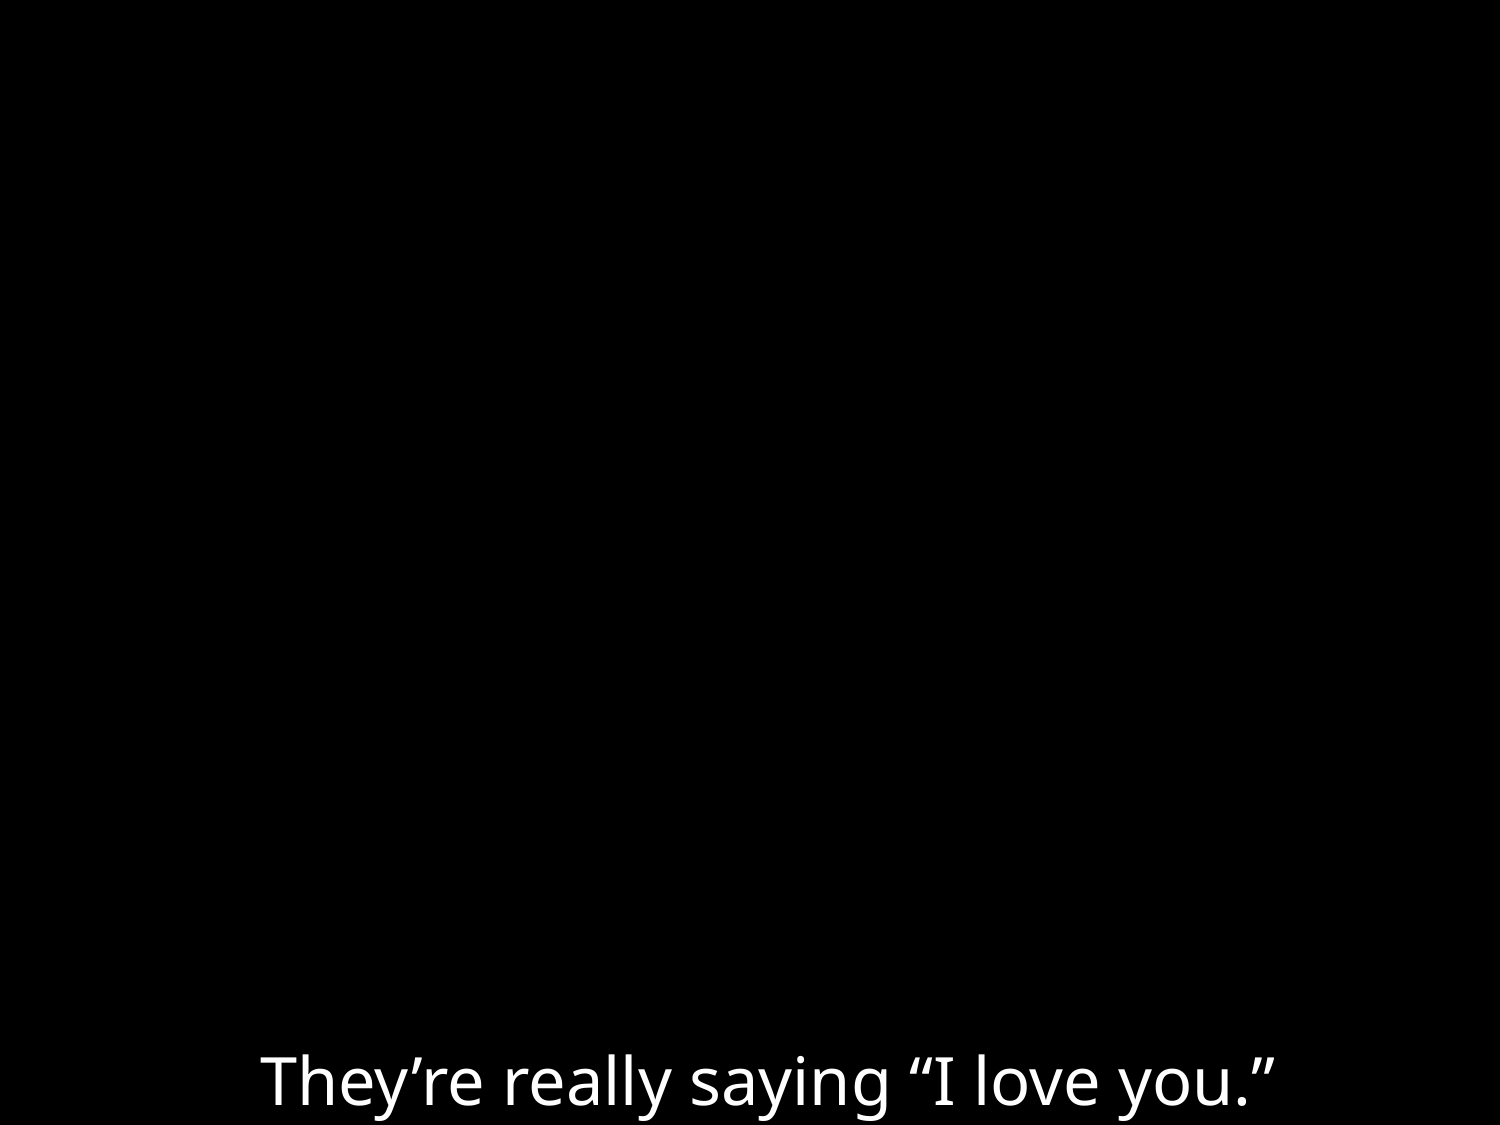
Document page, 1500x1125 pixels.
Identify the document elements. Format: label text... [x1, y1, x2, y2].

text_box They’re really saying “I love you.” [245, 1031, 1292, 1125]
